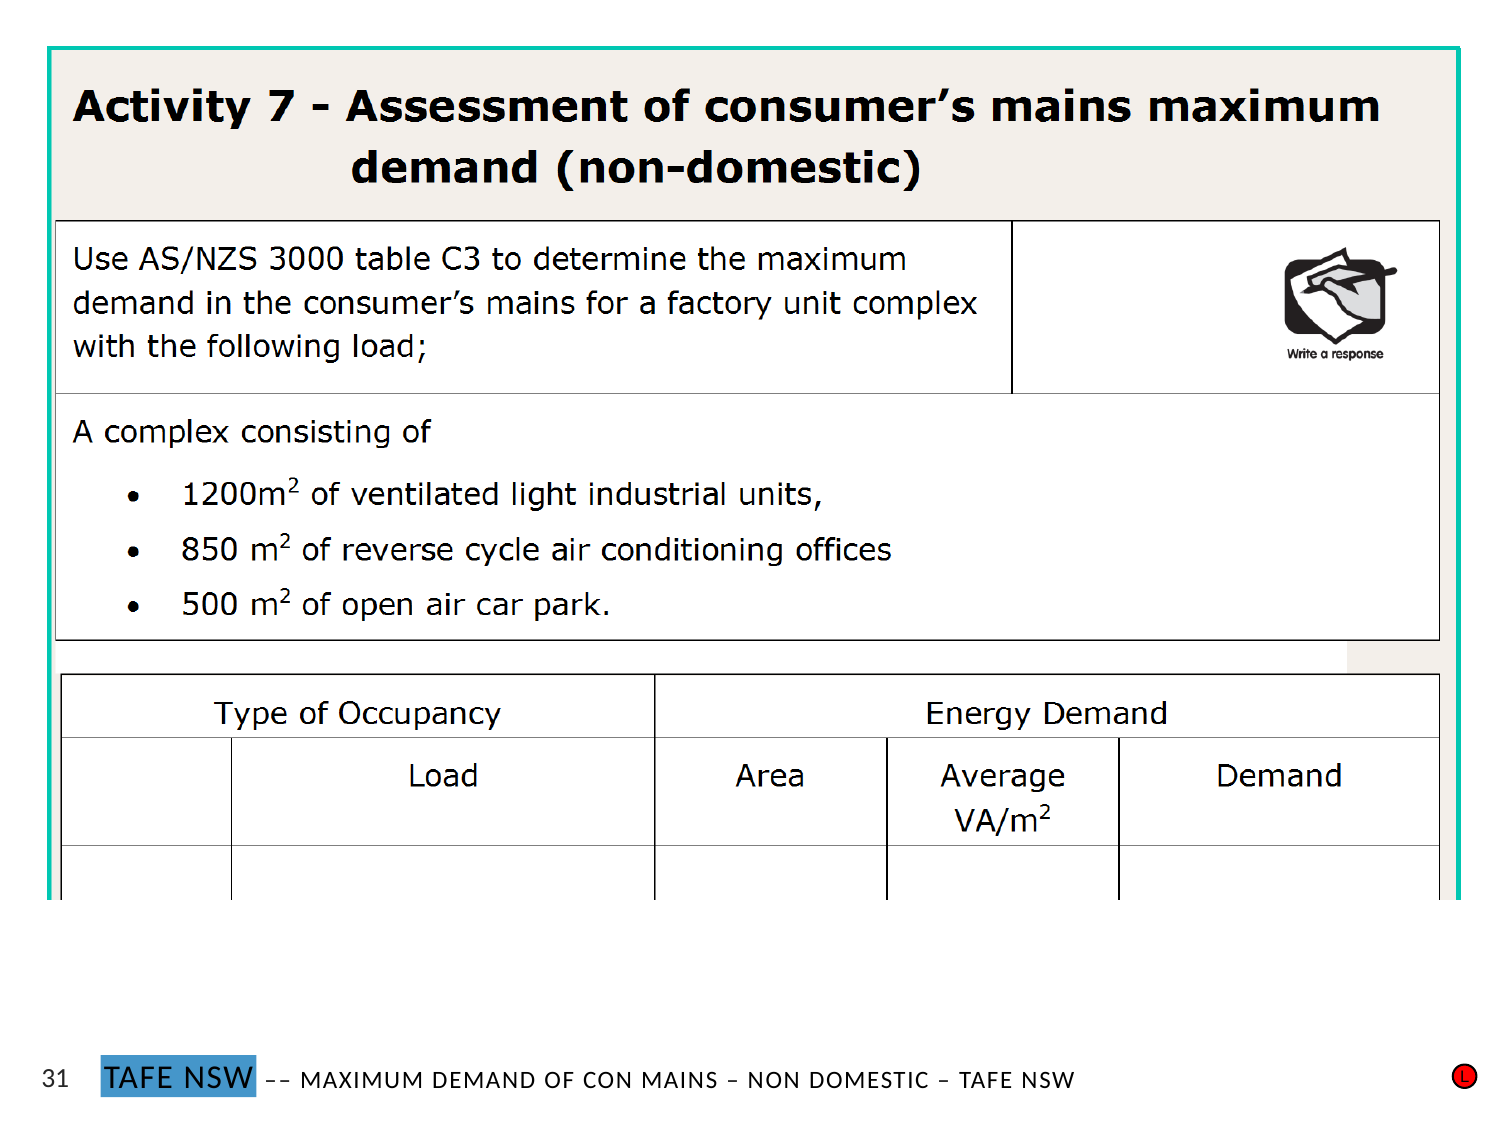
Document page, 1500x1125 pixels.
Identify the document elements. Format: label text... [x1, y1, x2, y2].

slide_number 31 [41, 1058, 116, 1094]
text_box L [1452, 1064, 1477, 1088]
picture [17, 30, 1484, 900]
